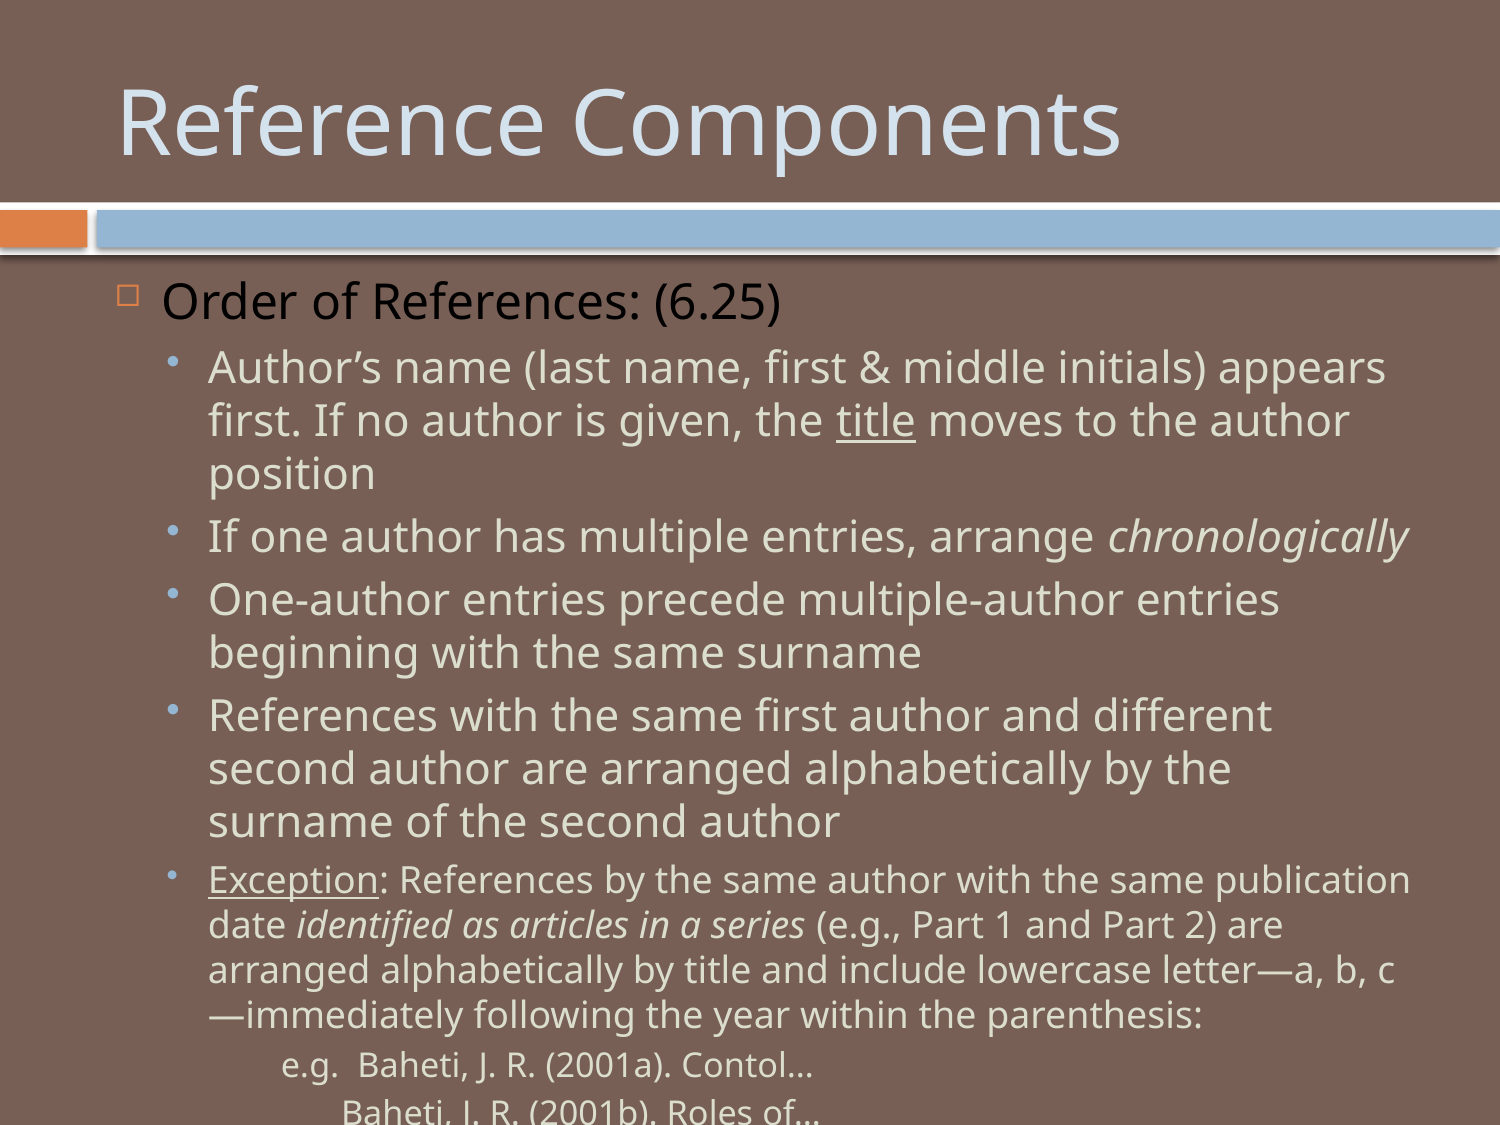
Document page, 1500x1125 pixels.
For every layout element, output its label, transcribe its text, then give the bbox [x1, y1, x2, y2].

title Reference Components [100, 37, 1438, 200]
list Order of References: (6.25) Author’s name (last name, first & middle initials) appears first. If no author is given, the title moves to the author position If one author has multiple entries, arrange chronologically One-author entries precede multiple-author entries beginning with the same surname References with the same first author and different second author are arranged alphabetically by the surname of the second author Exception: References by the same author with the same publication date identified as articles in a series (e.g., Part 1 and Part 2) are arranged alphabetically by title and include lowercase letter—a, b, c—immediately following the year within the parenthesis: e.g. Baheti, J. R. (2001a). Contol… Baheti, J. R. (2001b). Roles of… [99, 262, 1438, 1125]
